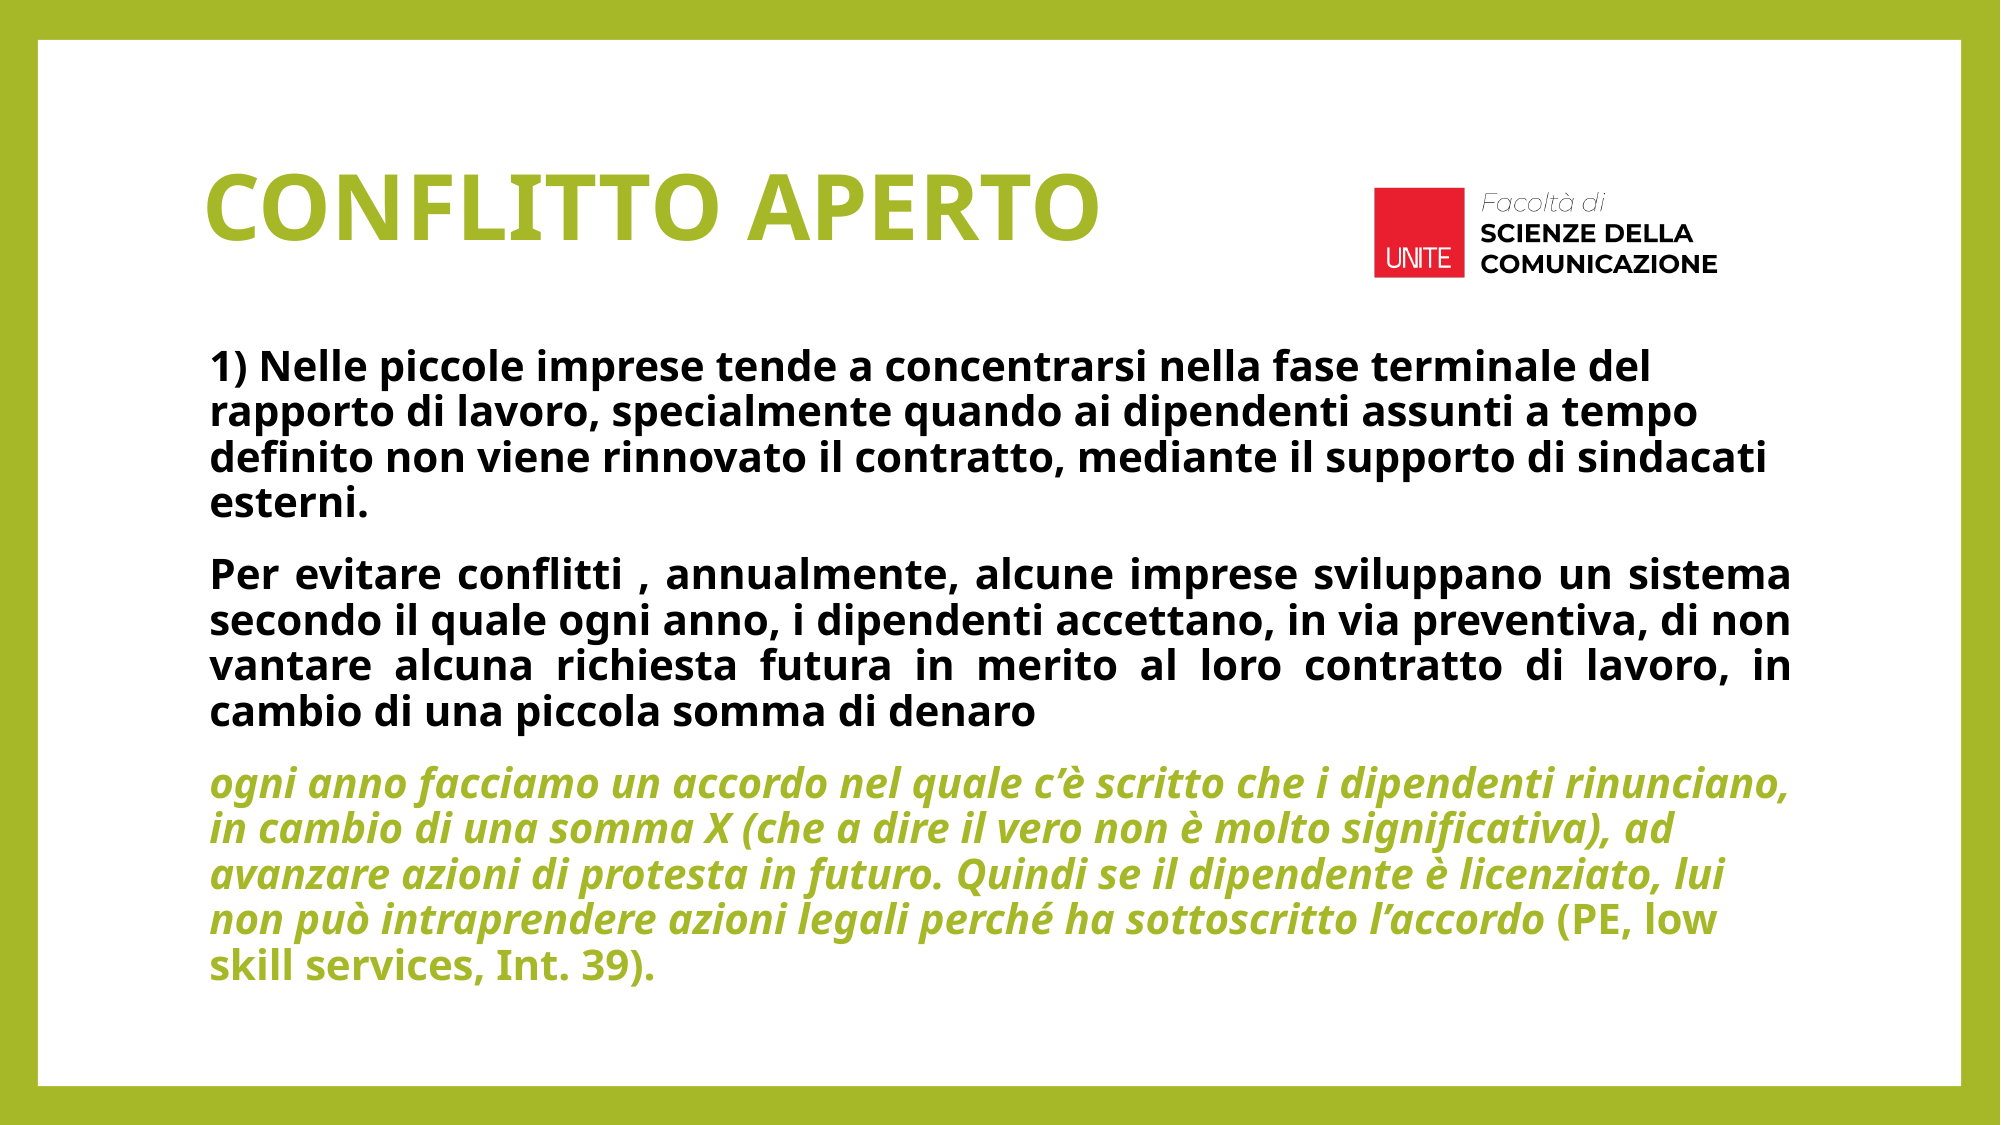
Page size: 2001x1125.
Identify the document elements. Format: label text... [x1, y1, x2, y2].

picture [1363, 178, 1727, 287]
title CONFLITTO APERTO [187, 99, 1808, 323]
list 1) Nelle piccole imprese tende a concentrarsi nella fase terminale del rapporto di lavoro, specialmente quando ai dipendenti assunti a tempo definito non viene rinnovato il contratto, mediante il supporto di sindacati esterni. Per evitare conflitti , annualmente, alcune imprese sviluppano un sistema secondo il quale ogni anno, i dipendenti accettano, in via preventiva, di non vantare alcuna richiesta futura in merito al loro contratto di lavoro, in cambio di una piccola somma di denaro ogni anno facciamo un accordo nel quale c’è scritto che i dipendenti rinunciano, in cambio di una somma X (che a dire il vero non è molto significativa), ad avanzare azioni di protesta in futuro. Quindi se il dipendente è licenziato, lui non può intraprendere azioni legali perché ha sottoscritto l’accordo (PE, low skill services, Int. 39). [187, 337, 1808, 1000]
